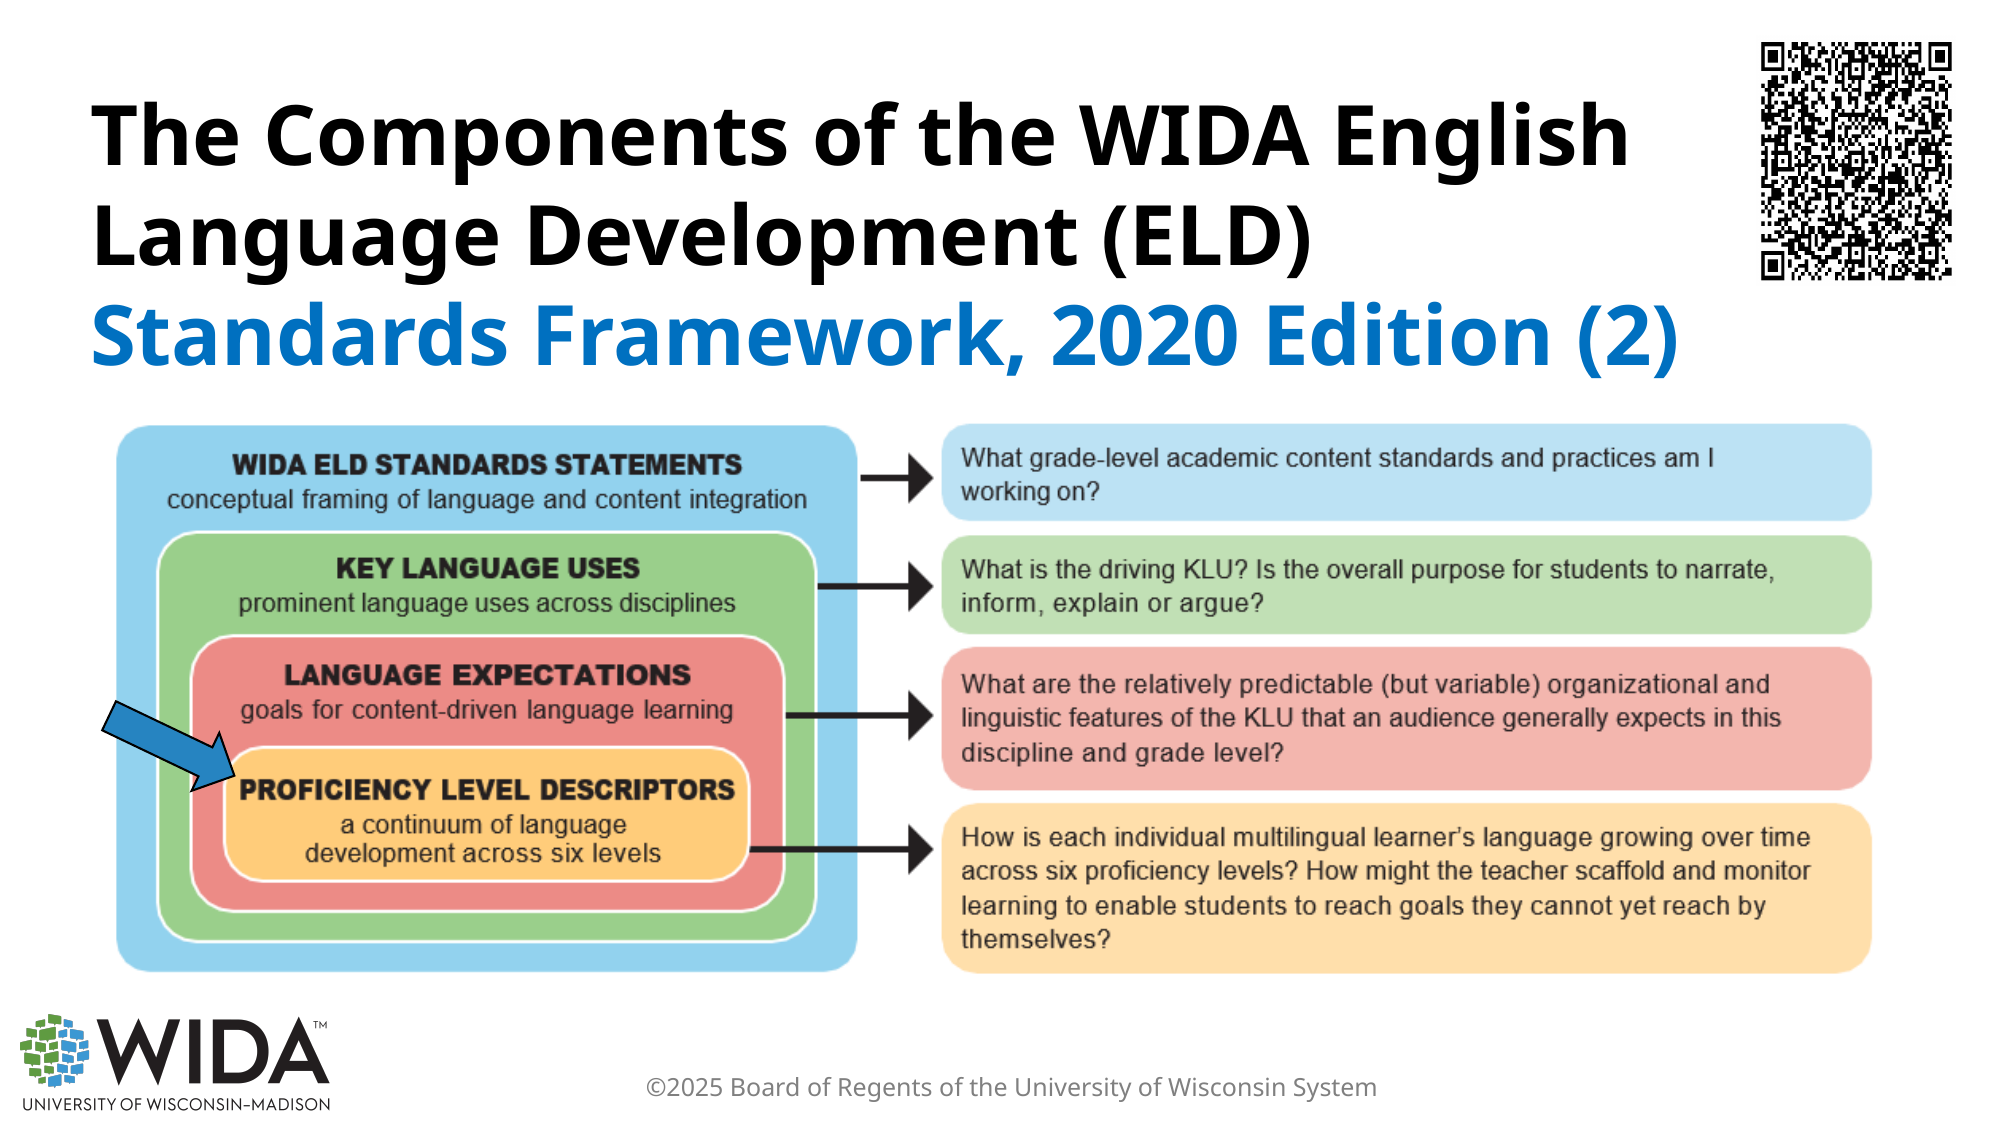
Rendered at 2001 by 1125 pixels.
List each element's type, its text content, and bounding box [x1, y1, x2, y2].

picture [20, 1014, 331, 1114]
footer ©2025 Board of Regents of the University of Wisconsin System [573, 1056, 1452, 1116]
picture [87, 389, 1912, 1001]
picture [1755, 34, 1956, 287]
title The Components of the WIDA English Language Development (ELD) Standards Framework, 2020 Edition (2) [75, 75, 1708, 388]
